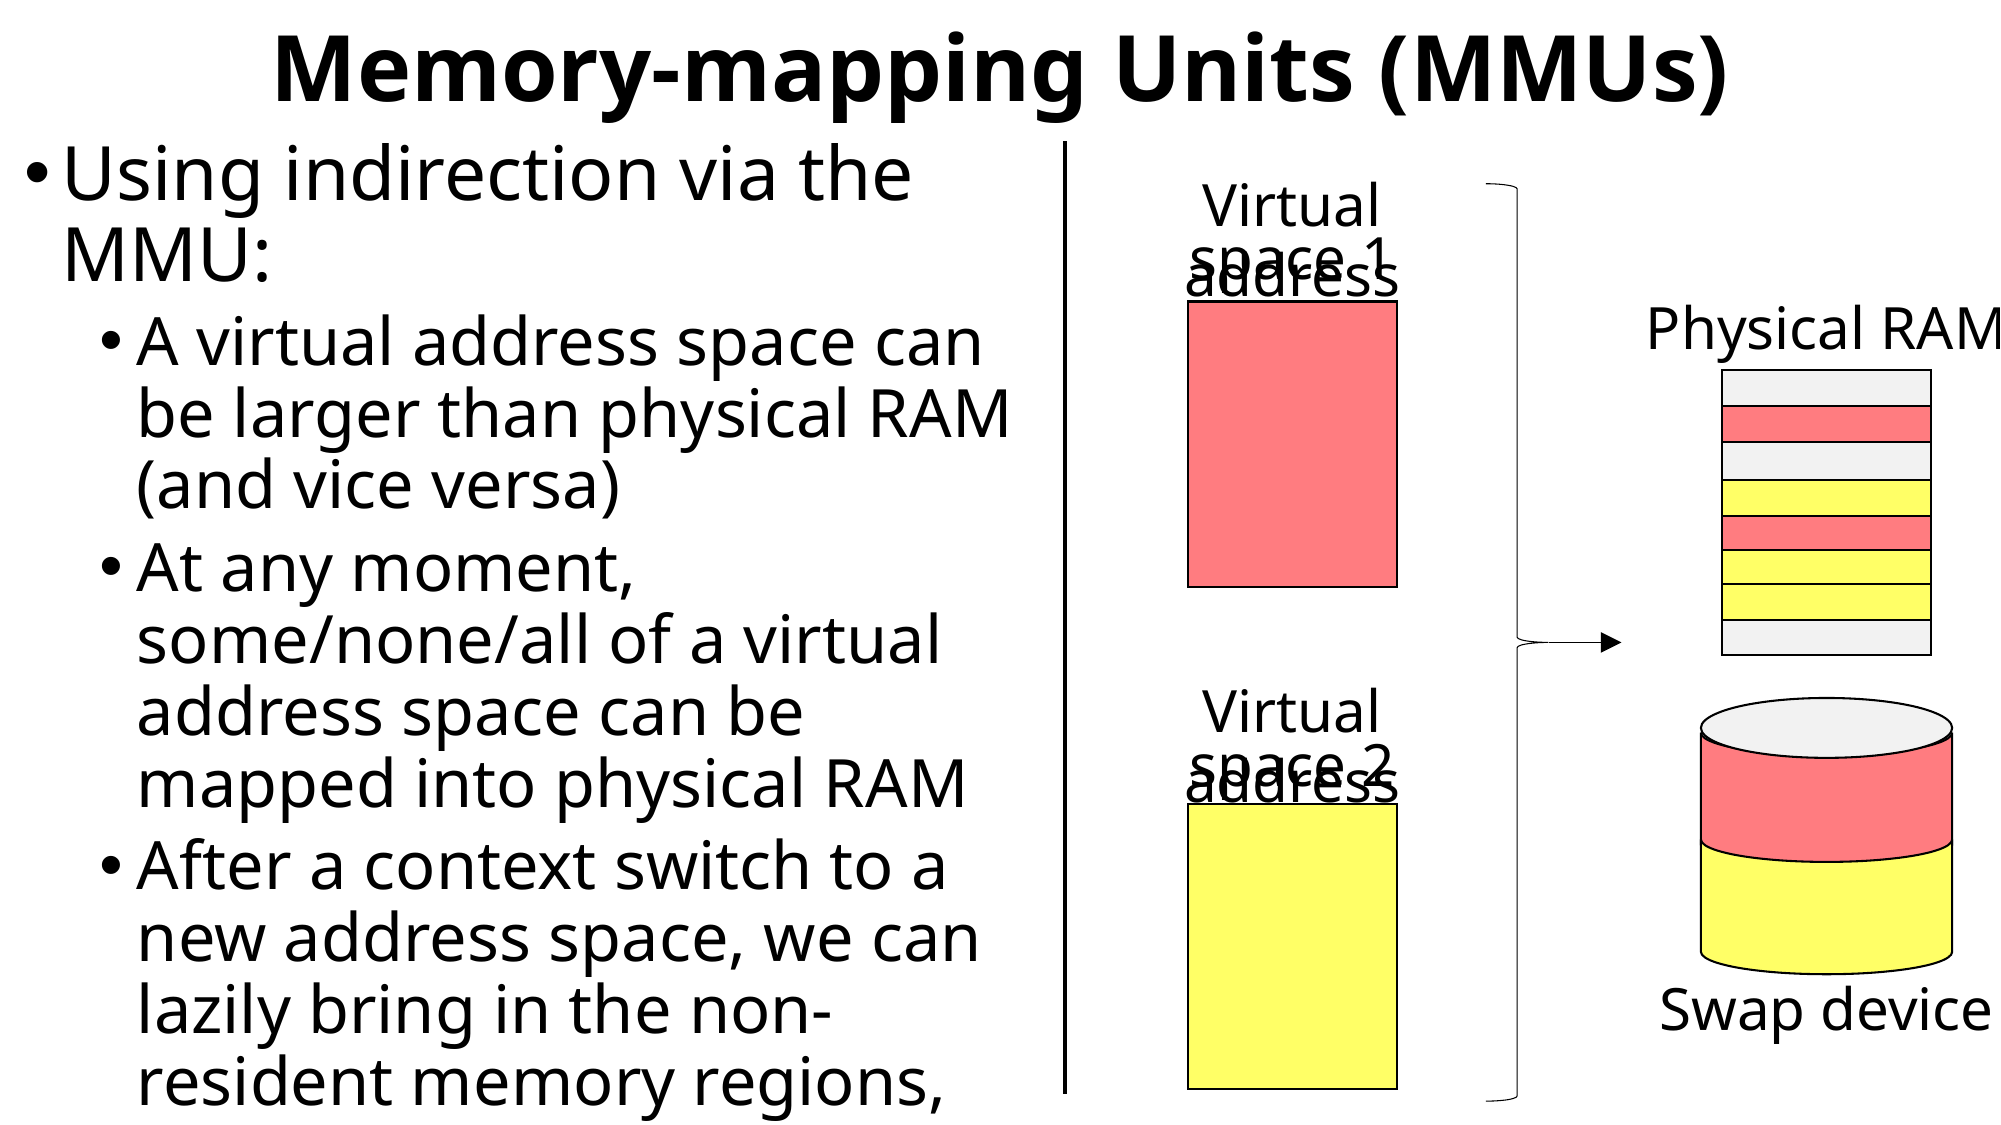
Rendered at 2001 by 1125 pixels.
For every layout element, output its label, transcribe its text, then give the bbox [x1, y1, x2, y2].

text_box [1087, 667, 1498, 1090]
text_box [1087, 160, 1498, 587]
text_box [1621, 697, 2000, 1075]
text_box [1621, 283, 2000, 656]
title Memory-mapping Units (MMUs) [137, 3, 1863, 141]
list Using indirection via the MMU: A virtual address space can be larger than physical RAM (and vice versa) At any moment, some/none/all of a virtual address space can be mapped into physical RAM After a context switch to a new address space, we can lazily bring in the non-resident memory regions, as the address space’s code tries to access those regions [9, 127, 1043, 1113]
text_box [1485, 183, 1549, 1102]
